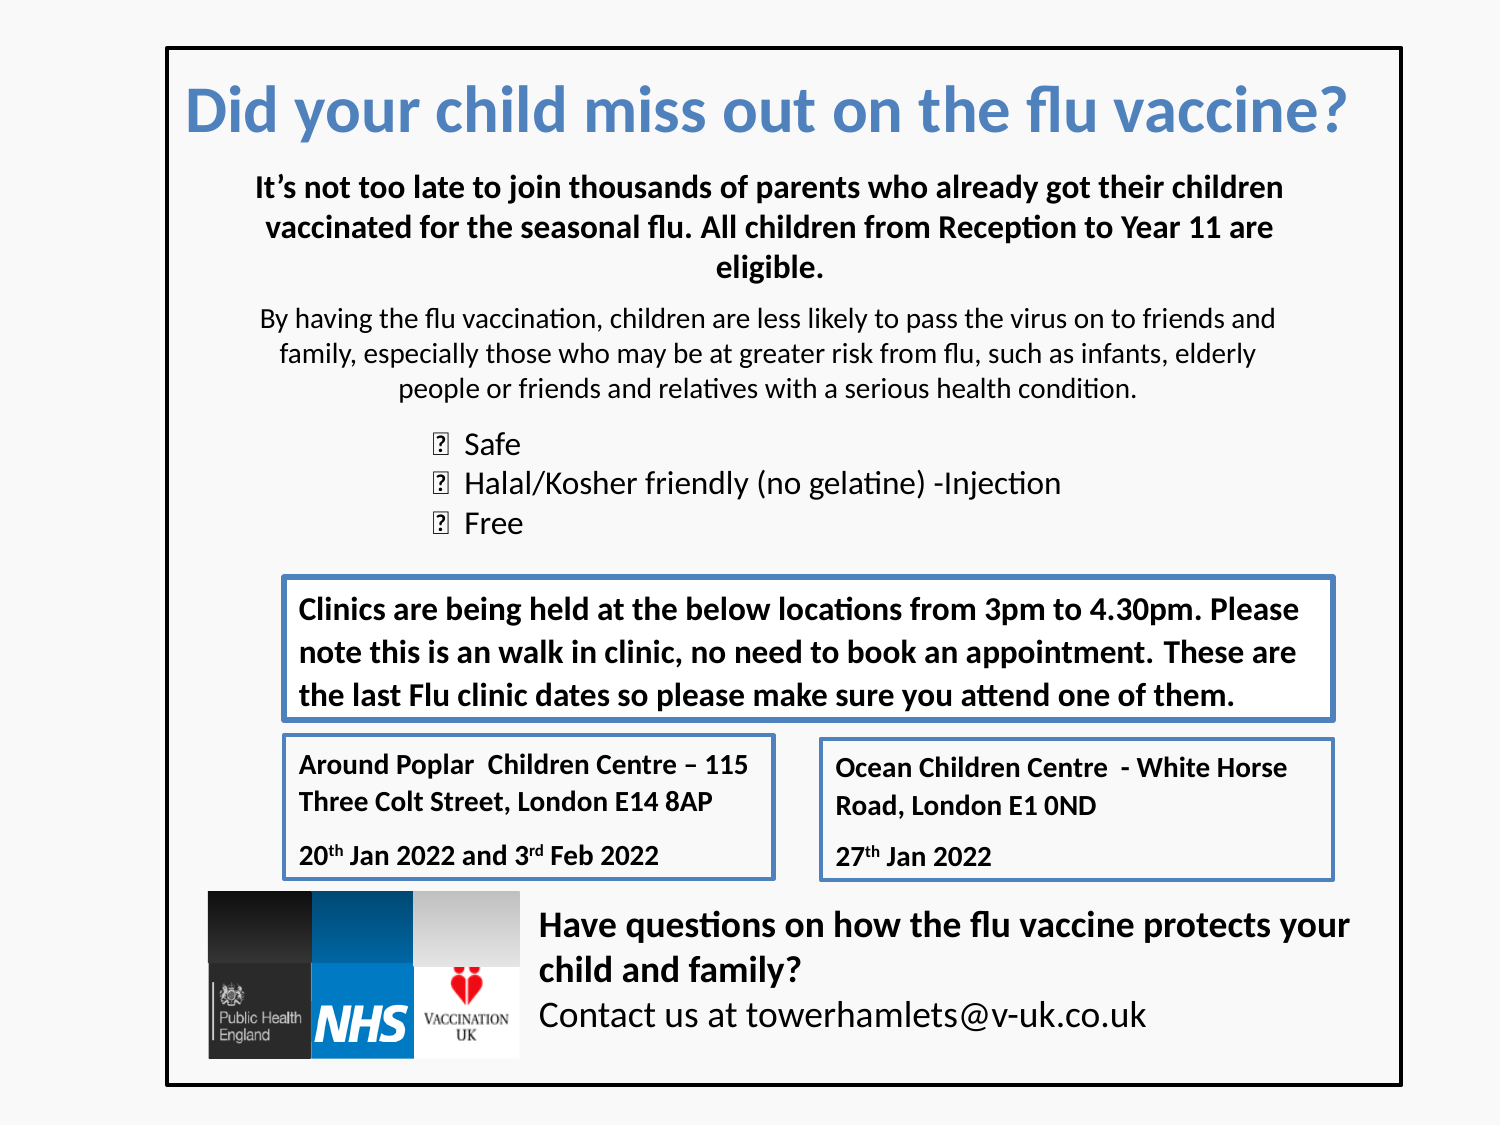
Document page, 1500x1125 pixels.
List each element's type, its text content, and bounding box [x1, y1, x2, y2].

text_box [227, 292, 1310, 551]
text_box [207, 891, 520, 1060]
text_box Ocean Children Centre - White Horse Road, London E1 0ND 27th Jan 2022 [820, 738, 1333, 880]
text_box [165, 46, 1403, 1087]
text_box Around Poplar Children Centre – 115 Three Colt Street, London E14 8AP 20th Jan 2022 and 3rd Feb 2022 [283, 735, 774, 879]
